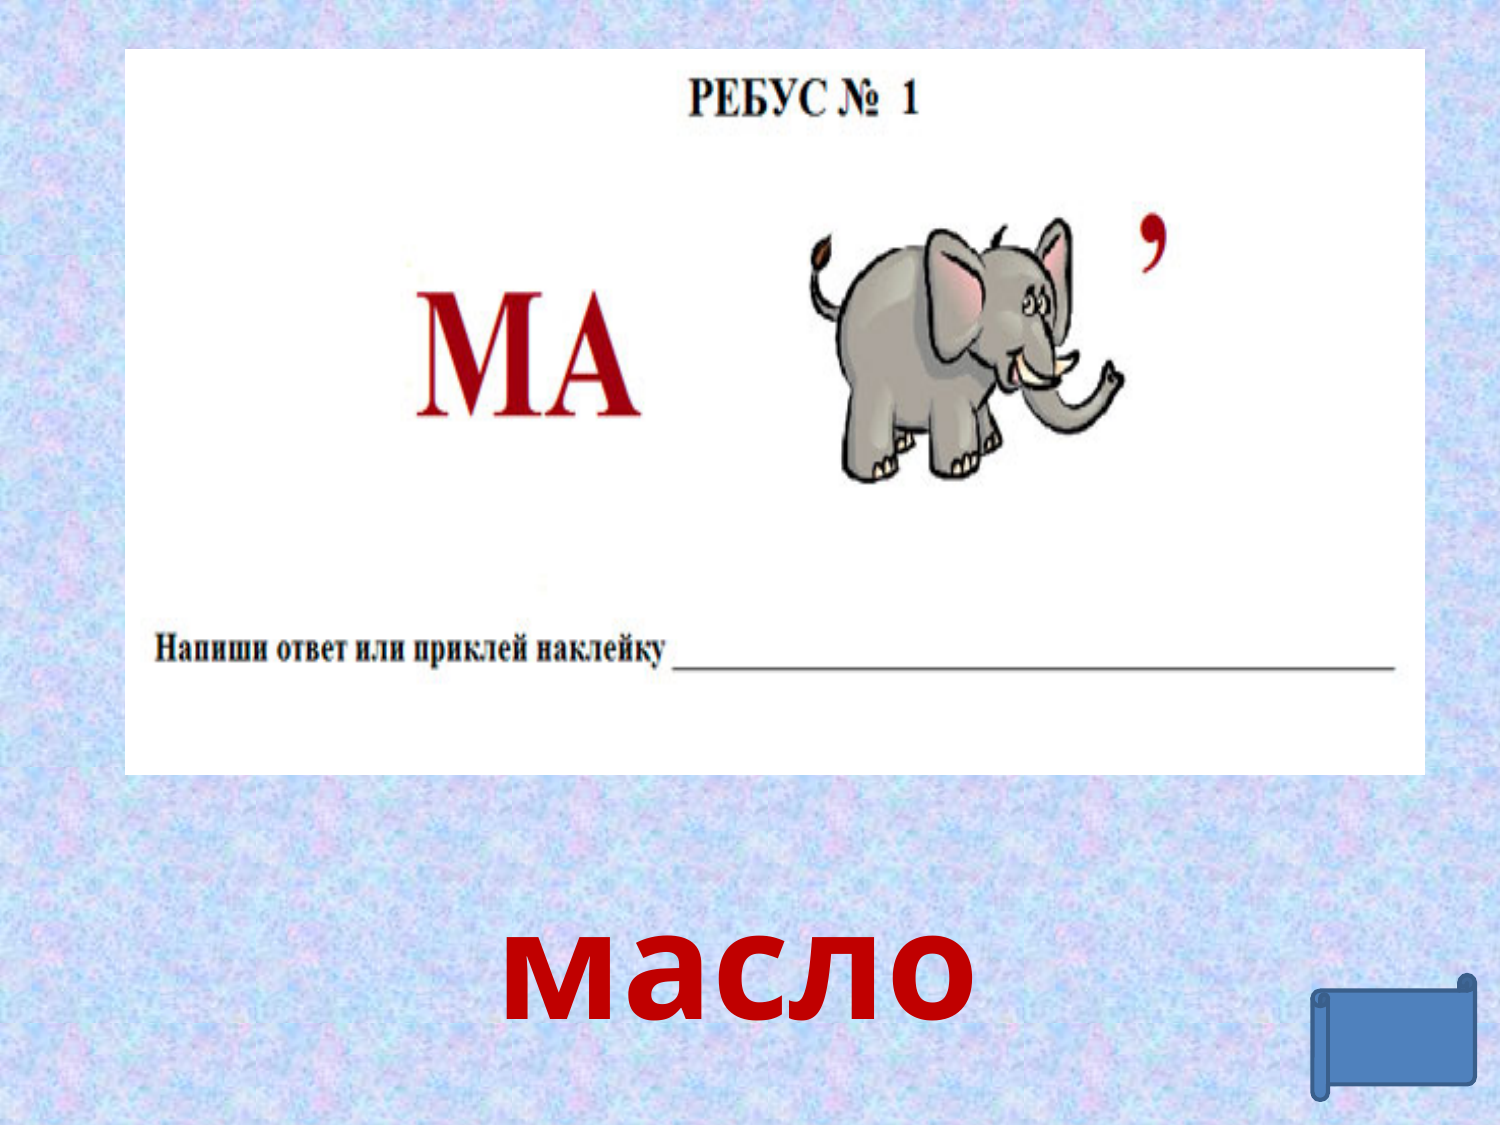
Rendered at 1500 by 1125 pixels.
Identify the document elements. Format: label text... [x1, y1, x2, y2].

text_box масло [324, 862, 1150, 1058]
picture [0, 0, 1500, 1125]
text_box [1310, 972, 1478, 1102]
